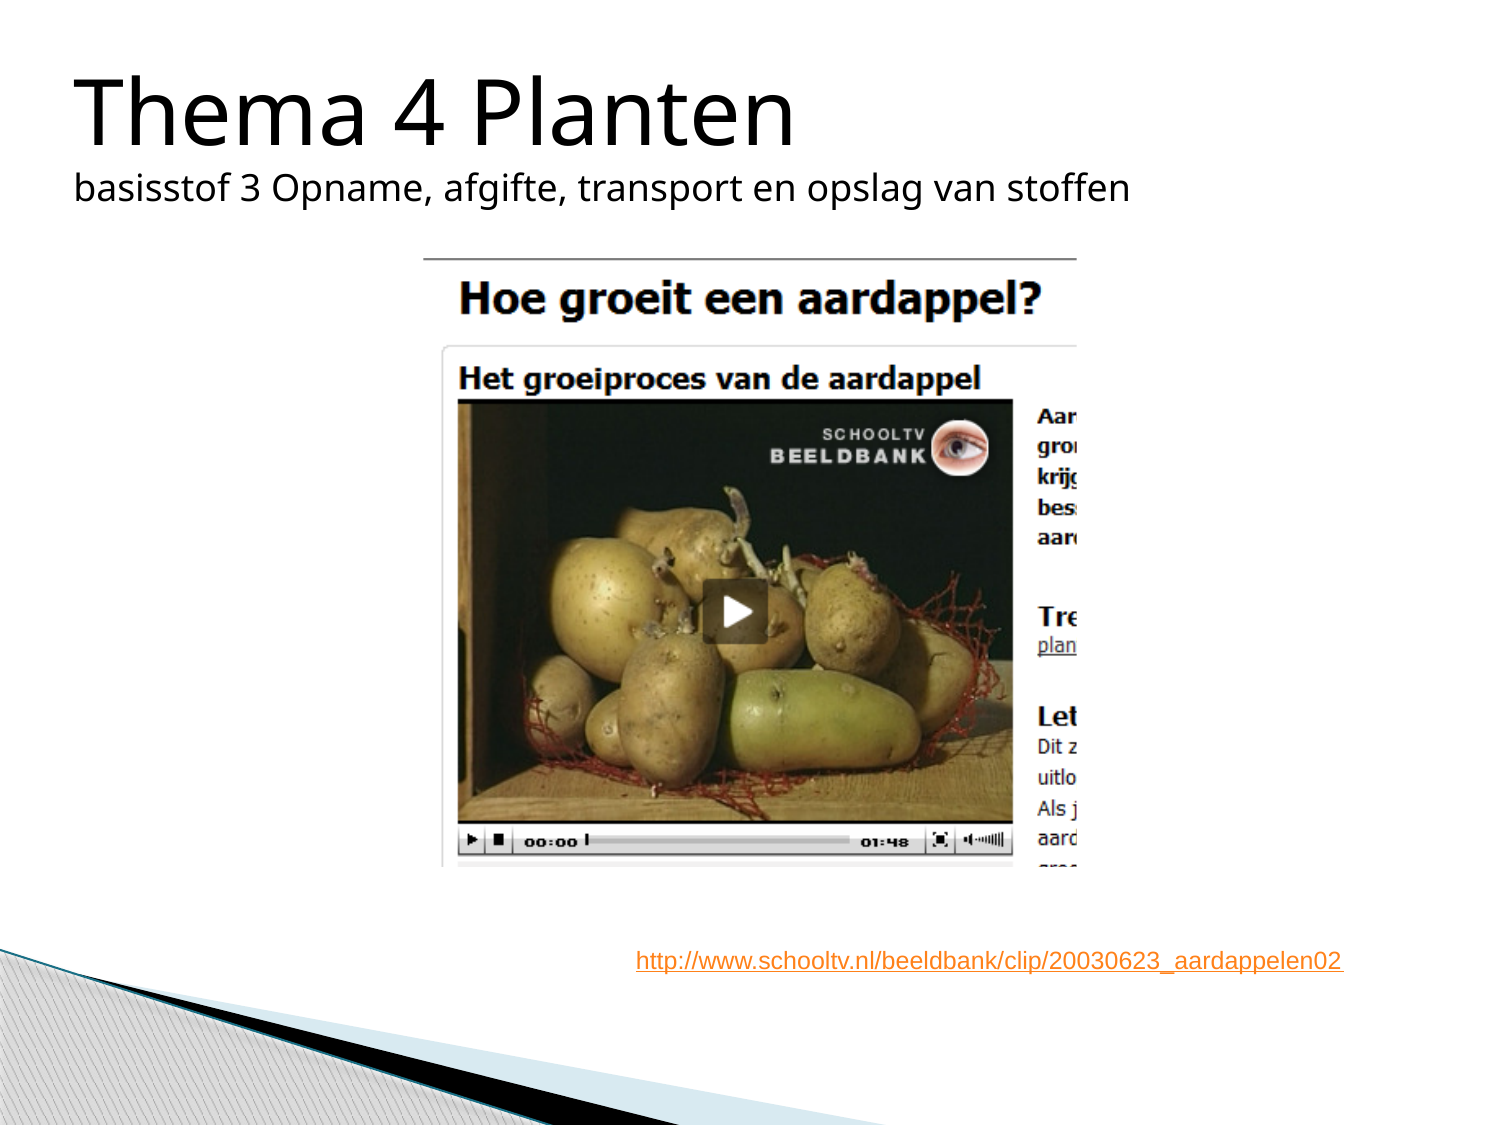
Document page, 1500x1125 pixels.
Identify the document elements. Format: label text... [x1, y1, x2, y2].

text_box Thema 4 Planten basisstof 3 Opname, afgifte, transport en opslag van stoffen [58, 46, 1243, 217]
picture [423, 257, 1077, 868]
text_box http://www.schooltv.nl/beeldbank/clip/20030623_aardappelen02 [621, 937, 1371, 983]
